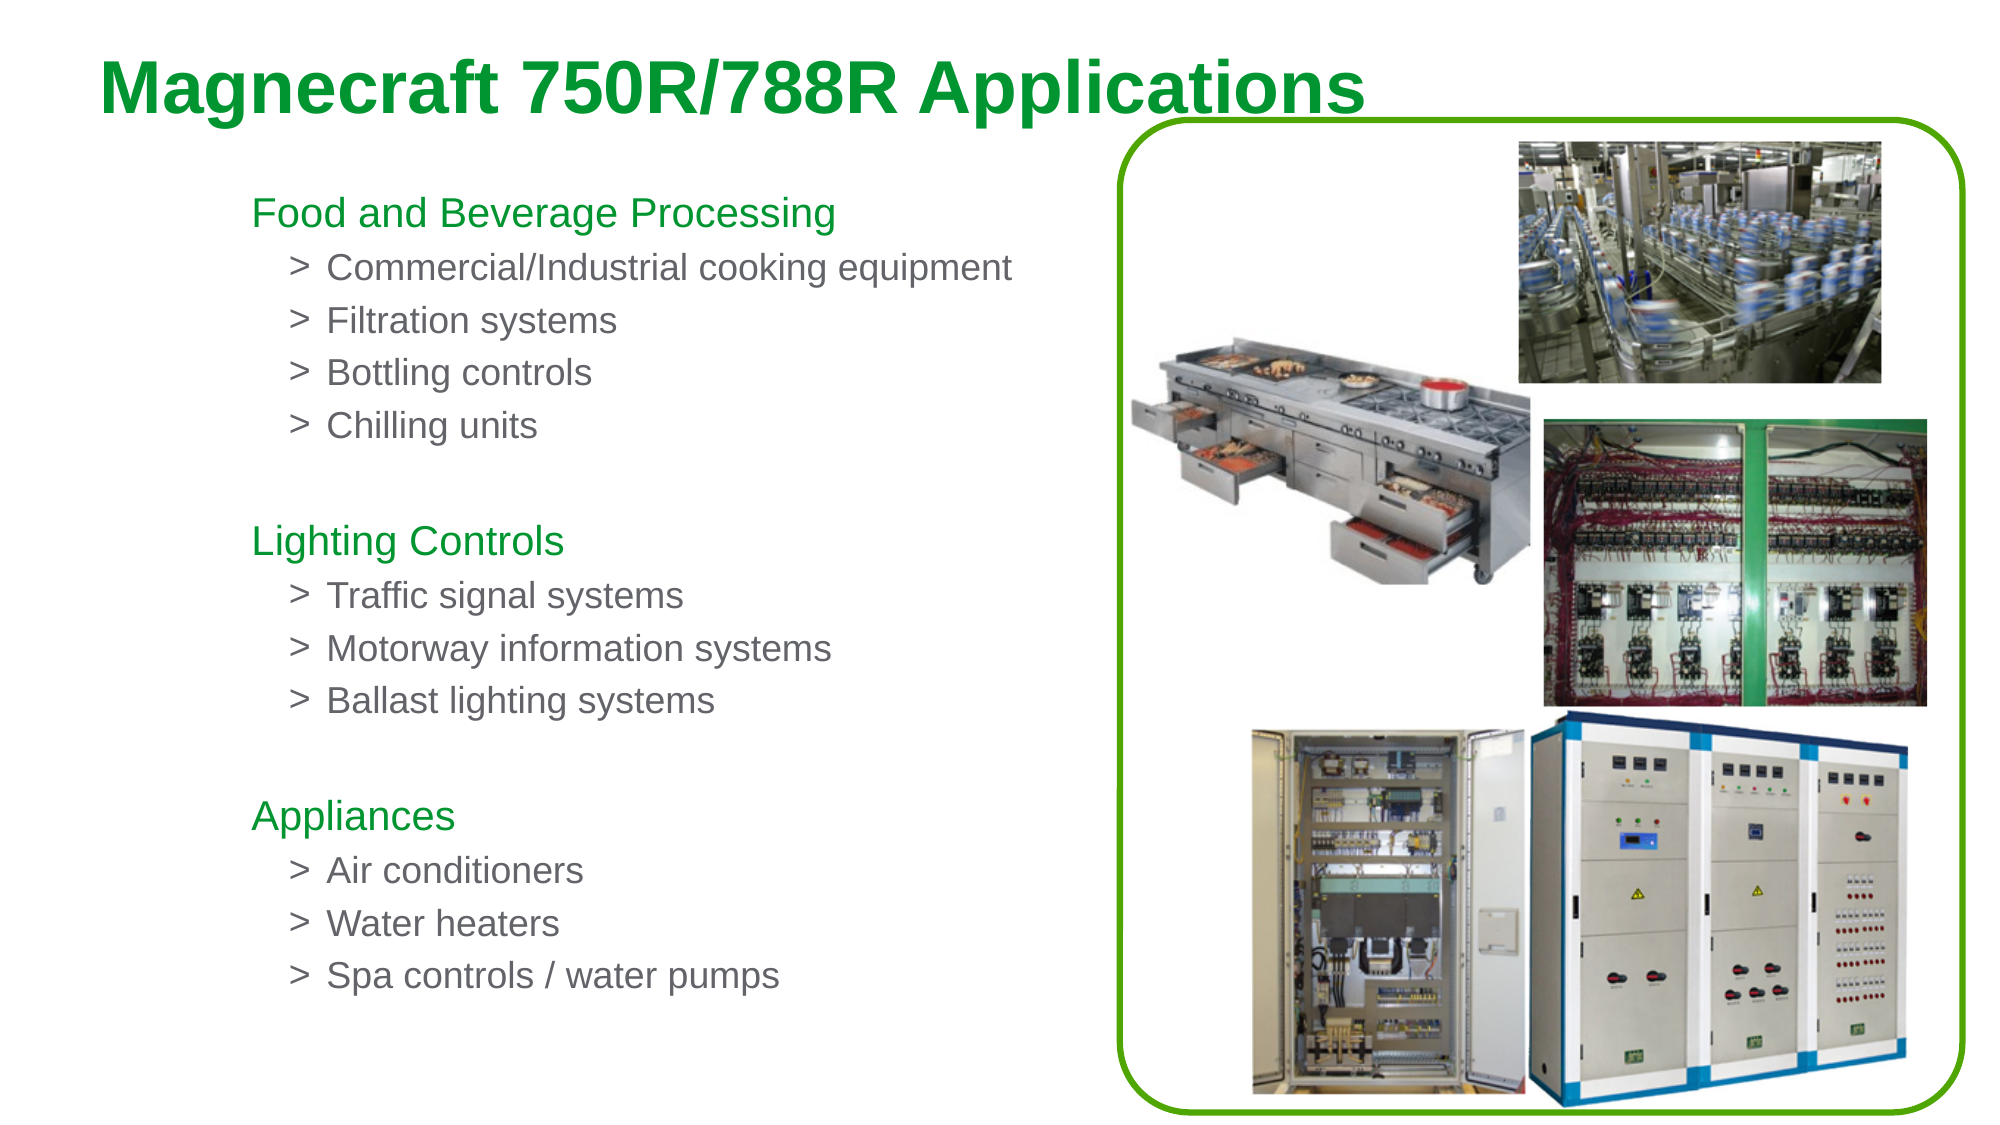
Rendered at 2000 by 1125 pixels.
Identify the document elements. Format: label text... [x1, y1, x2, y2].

list Food and Beverage Processing Commercial/Industrial cooking equipment Filtration systems Bottling controls Chilling units Lighting Controls Traffic signal systems Motorway information systems Ballast lighting systems Appliances Air conditioners Water heaters Spa controls / water pumps [251, 178, 1123, 1125]
title Magnecraft 750R/788R Applications [99, 38, 1900, 219]
text_box [1142, 119, 1963, 1099]
picture [1129, 139, 1929, 1112]
text_box [1119, 166, 1124, 1067]
